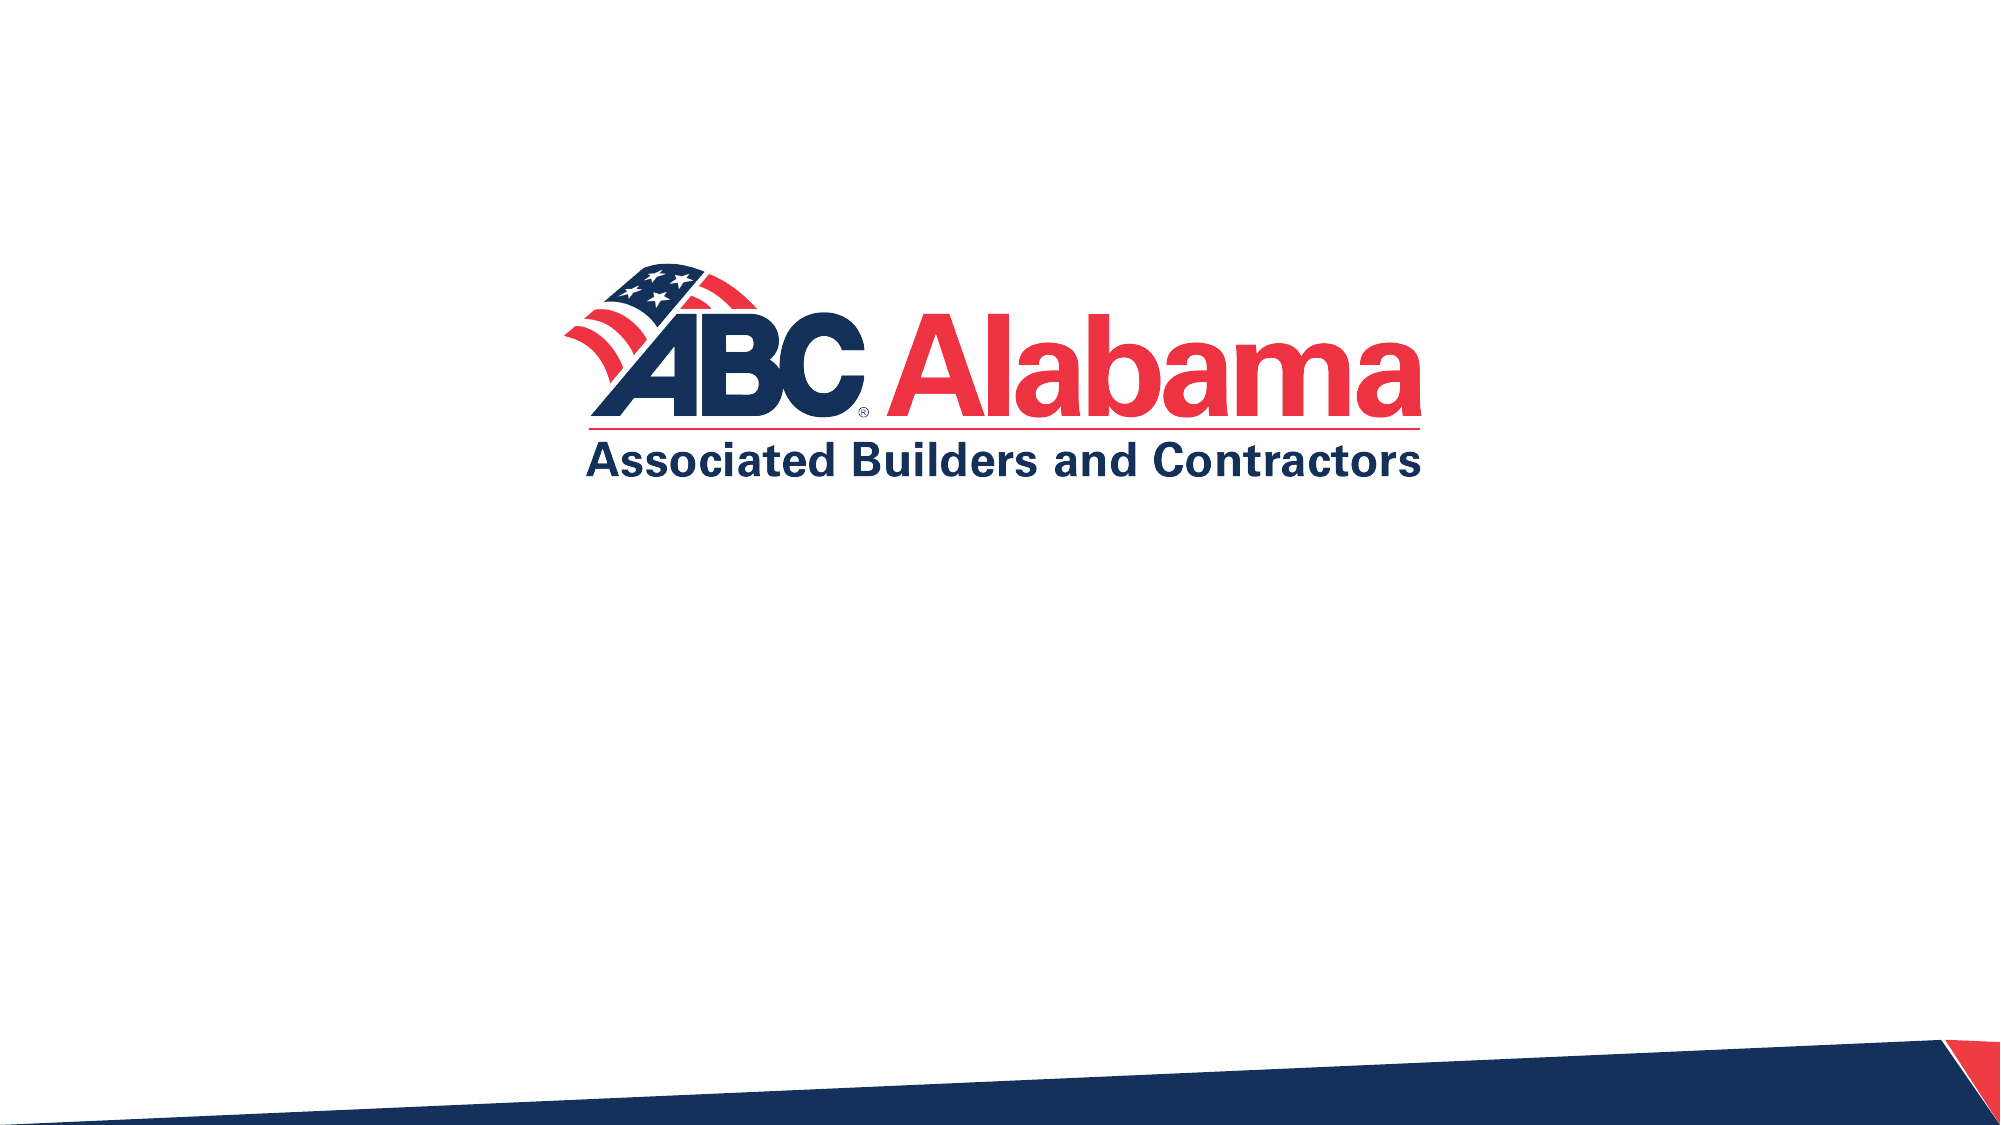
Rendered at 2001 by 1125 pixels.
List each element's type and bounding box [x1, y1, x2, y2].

picture [524, 232, 1450, 511]
